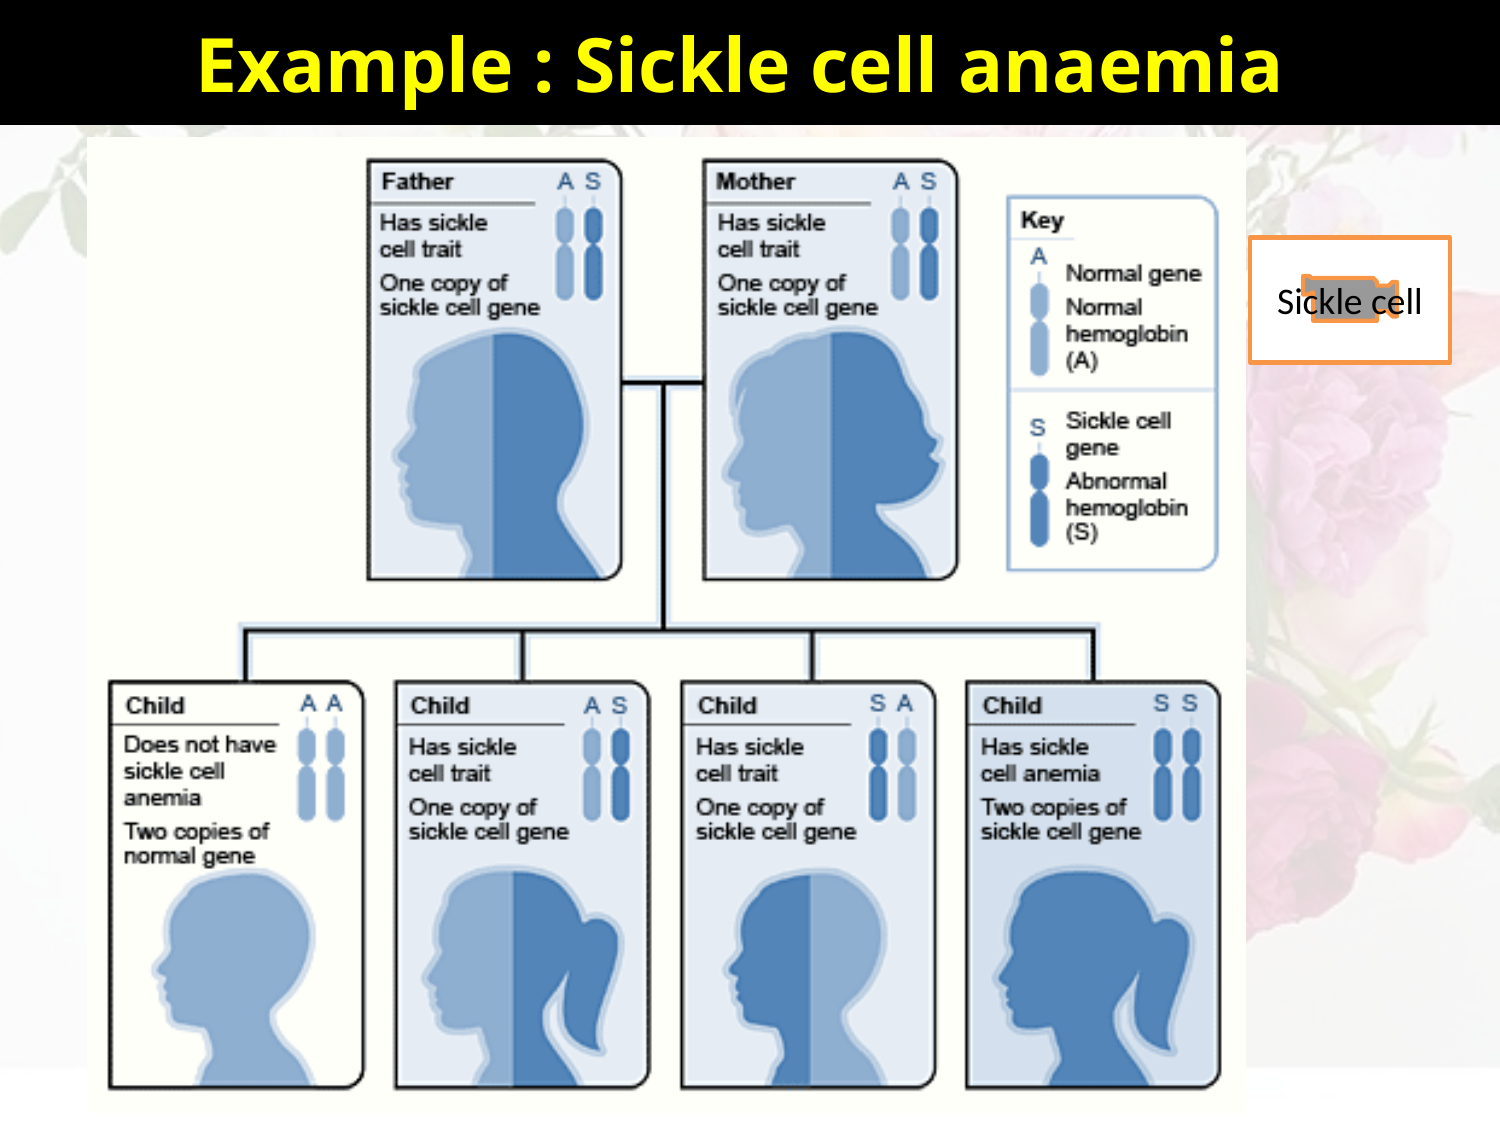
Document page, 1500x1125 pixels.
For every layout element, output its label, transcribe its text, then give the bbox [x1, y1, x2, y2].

text_box Sickle cell [1251, 235, 1452, 365]
title Example : Sickle cell anaemia [0, 0, 1500, 125]
picture [87, 137, 1247, 1113]
